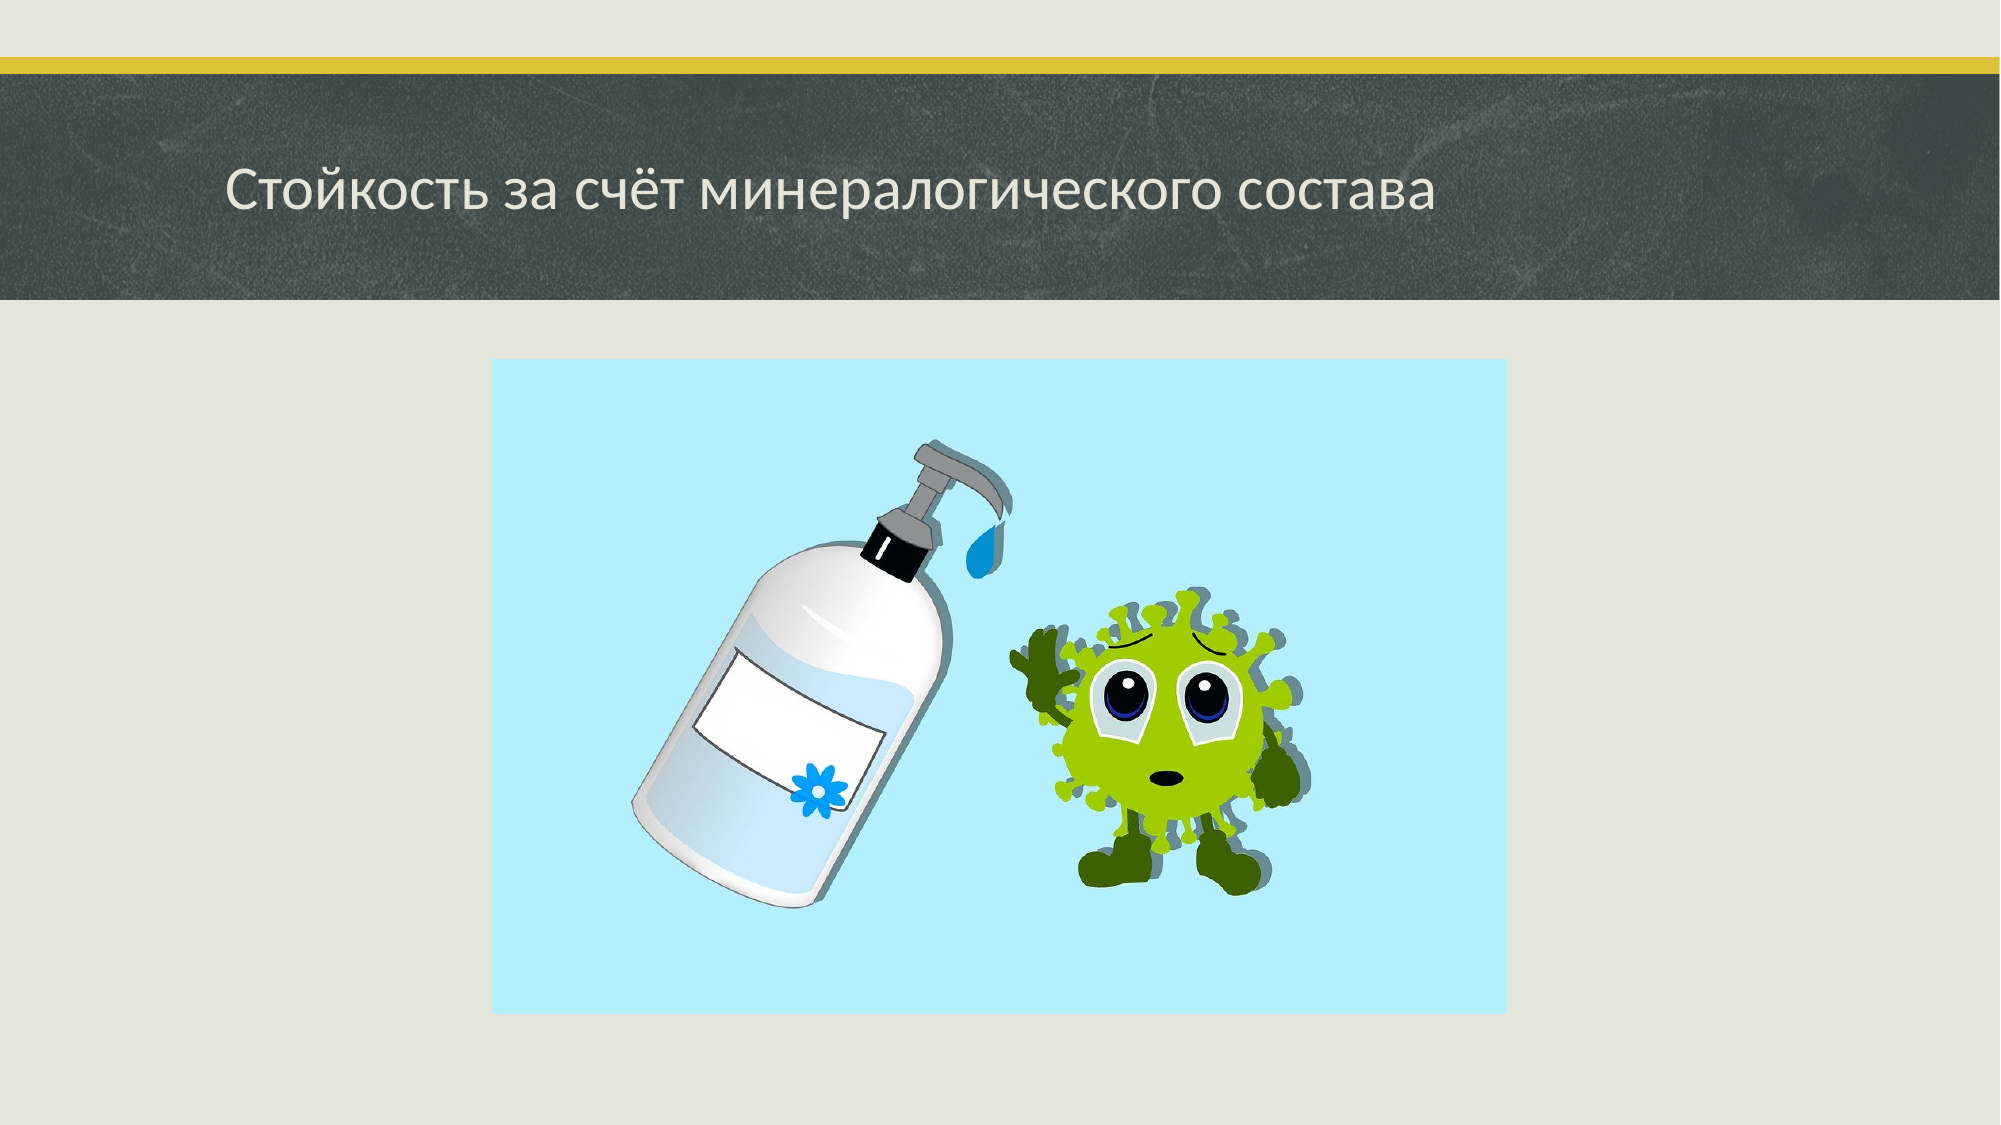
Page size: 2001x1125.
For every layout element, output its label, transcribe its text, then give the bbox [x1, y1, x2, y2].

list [492, 359, 1507, 1014]
picture [0, 74, 2000, 300]
title Стойкость за счёт минералогического состава [210, 76, 1790, 300]
